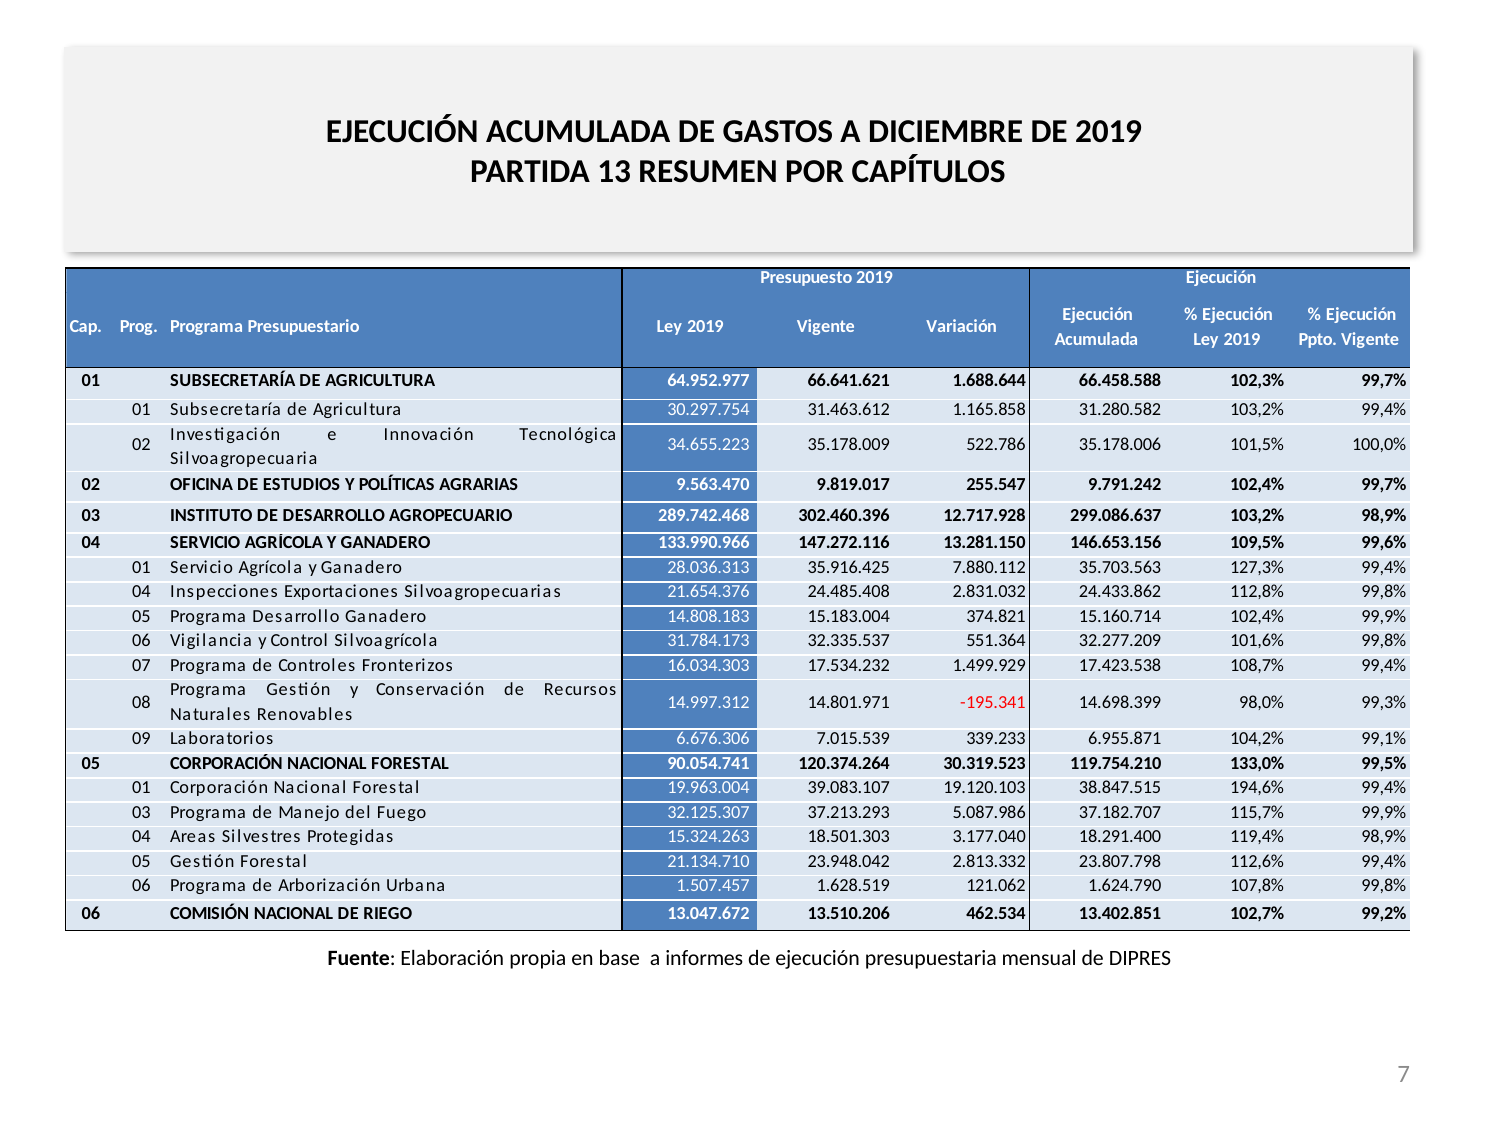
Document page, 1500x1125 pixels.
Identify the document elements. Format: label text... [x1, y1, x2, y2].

title EJECUCIÓN ACUMULADA DE GASTOS A DICIEMBRE DE 2019 PARTIDA 13 RESUMEN POR CAPÍTULOS [64, 47, 1412, 252]
slide_number 7 [1074, 1042, 1425, 1103]
text_box Fuente: Elaboración propia en base a informes de ejecución presupuestaria mensual de DIPRES [64, 936, 1436, 988]
picture [64, 266, 1412, 932]
